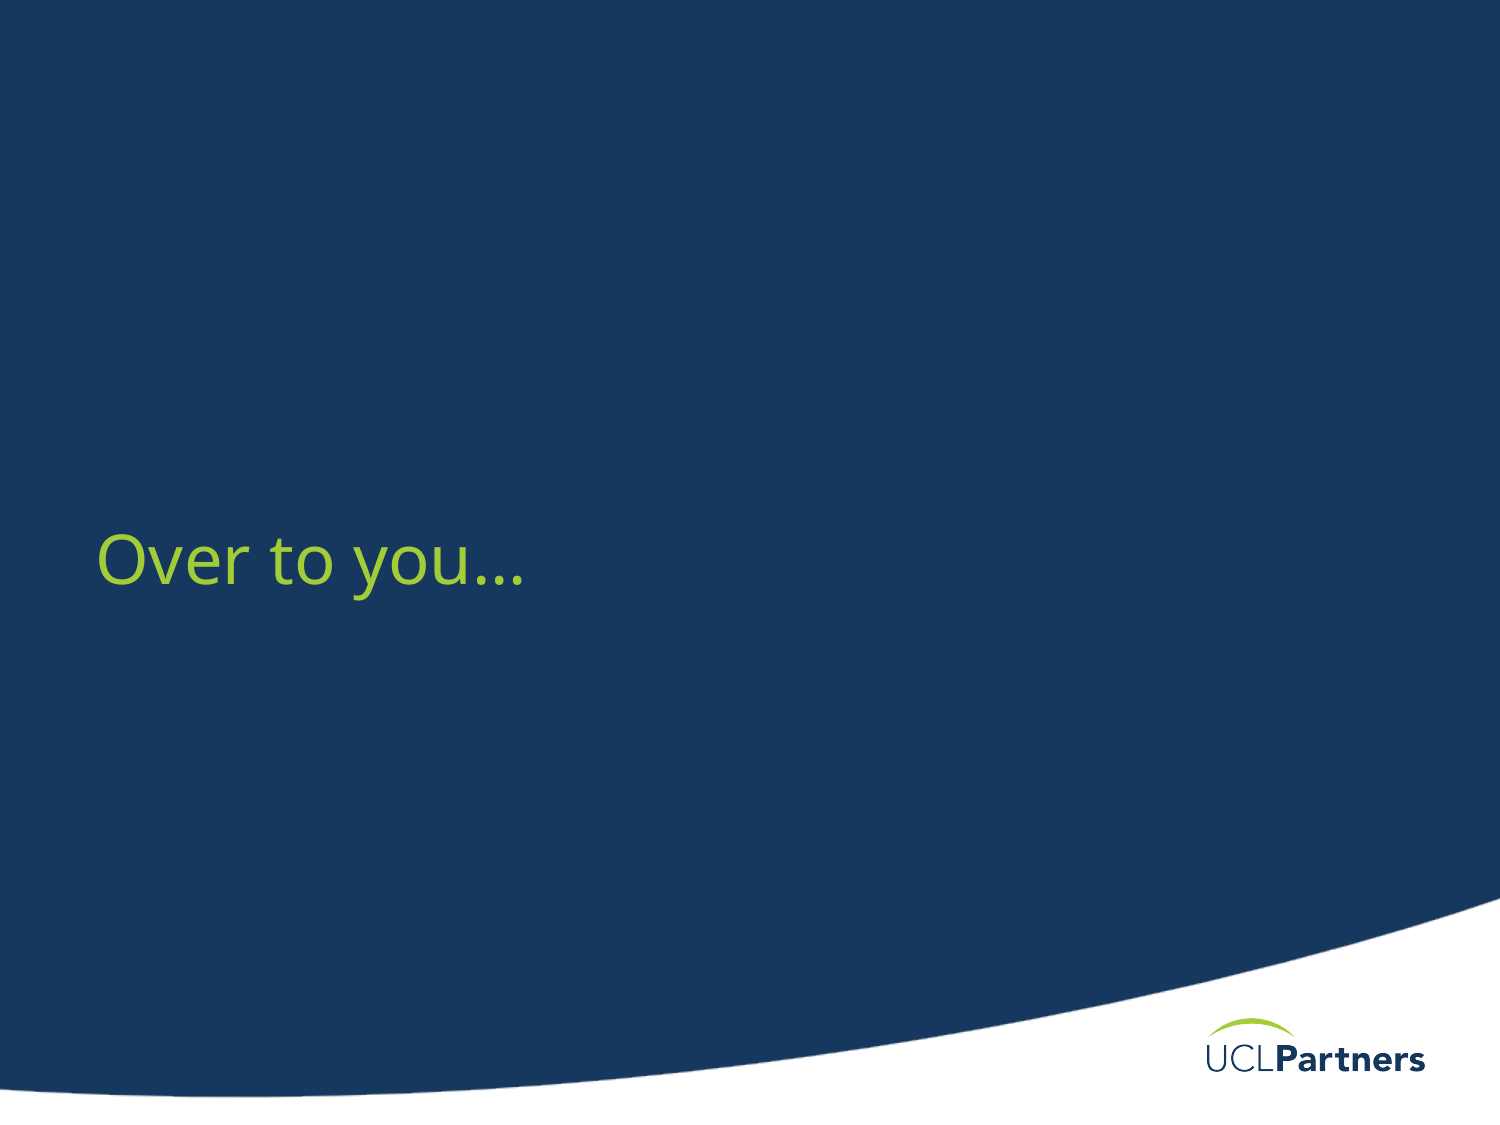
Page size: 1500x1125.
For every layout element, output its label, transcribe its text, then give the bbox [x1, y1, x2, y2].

picture [1207, 1018, 1425, 1072]
list Over to you… [80, 205, 1425, 920]
